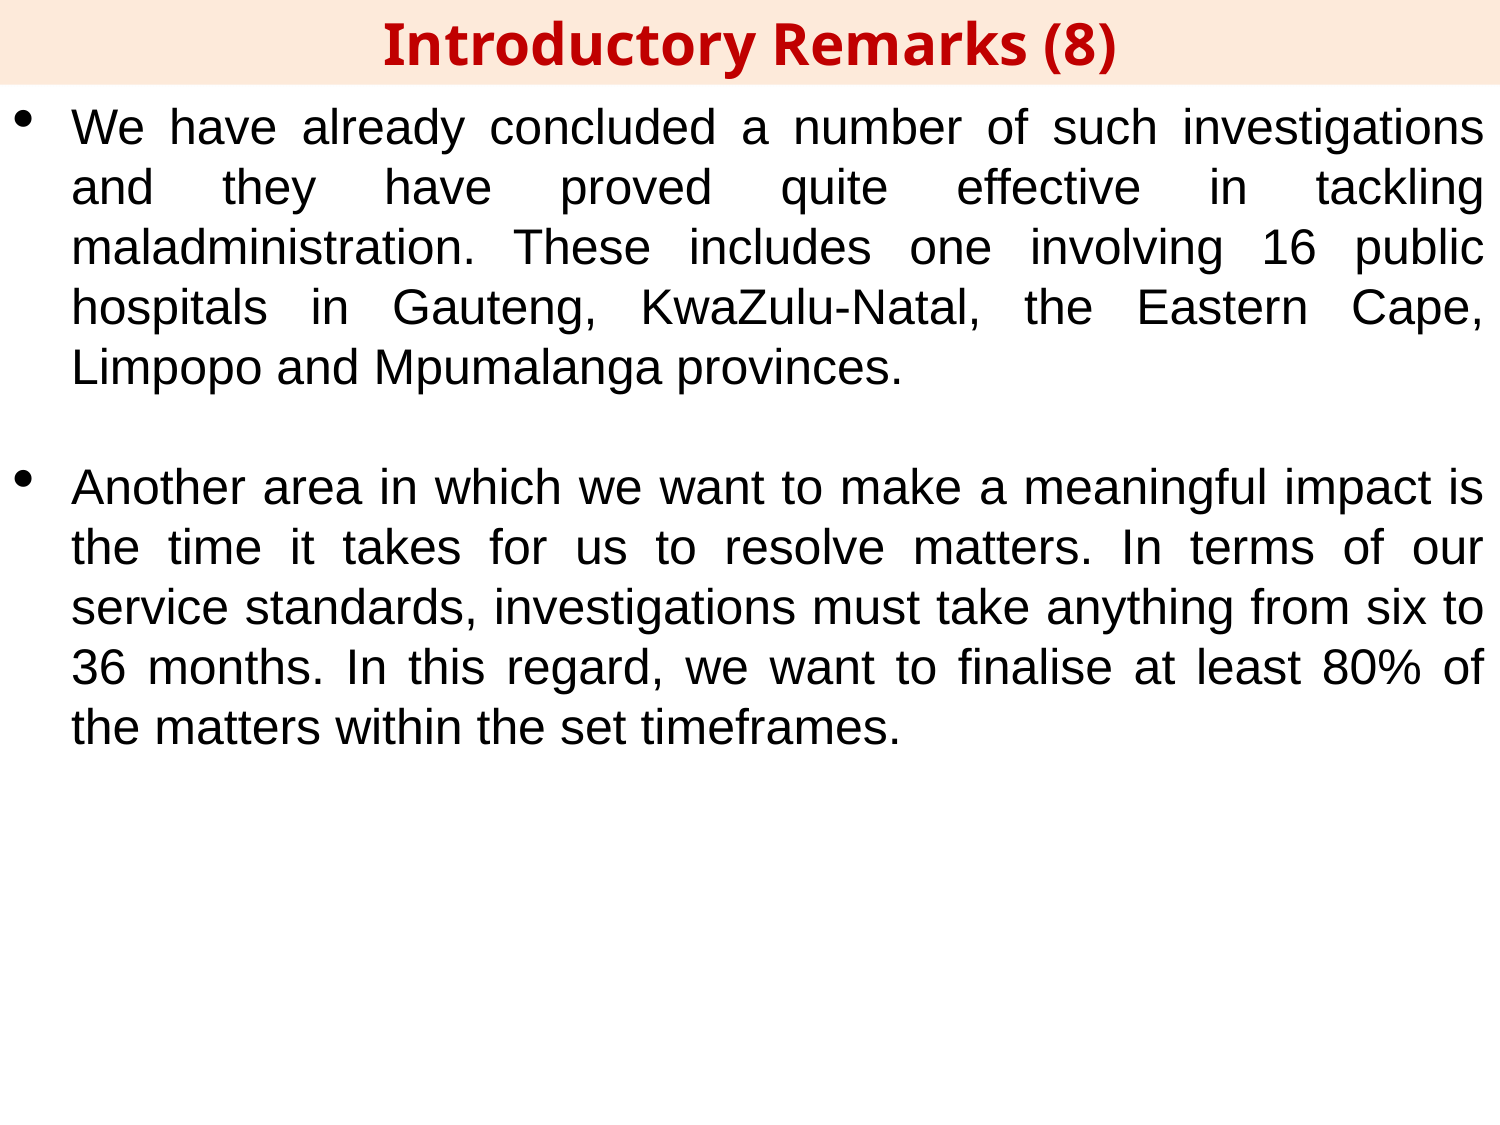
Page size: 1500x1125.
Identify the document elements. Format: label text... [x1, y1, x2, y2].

text_box Introductory Remarks (8) [0, 0, 1500, 85]
text_box We have already concluded a number of such investigations and they have proved quite effective in tackling maladministration. These includes one involving 16 public hospitals in Gauteng, KwaZulu-Natal, the Eastern Cape, Limpopo and Mpumalanga provinces. Another area in which we want to make a meaningful impact is the time it takes for us to resolve matters. In terms of our service standards, investigations must take anything from six to 36 months. In this regard, we want to finalise at least 80% of the matters within the set timeframes. [0, 87, 1500, 1125]
